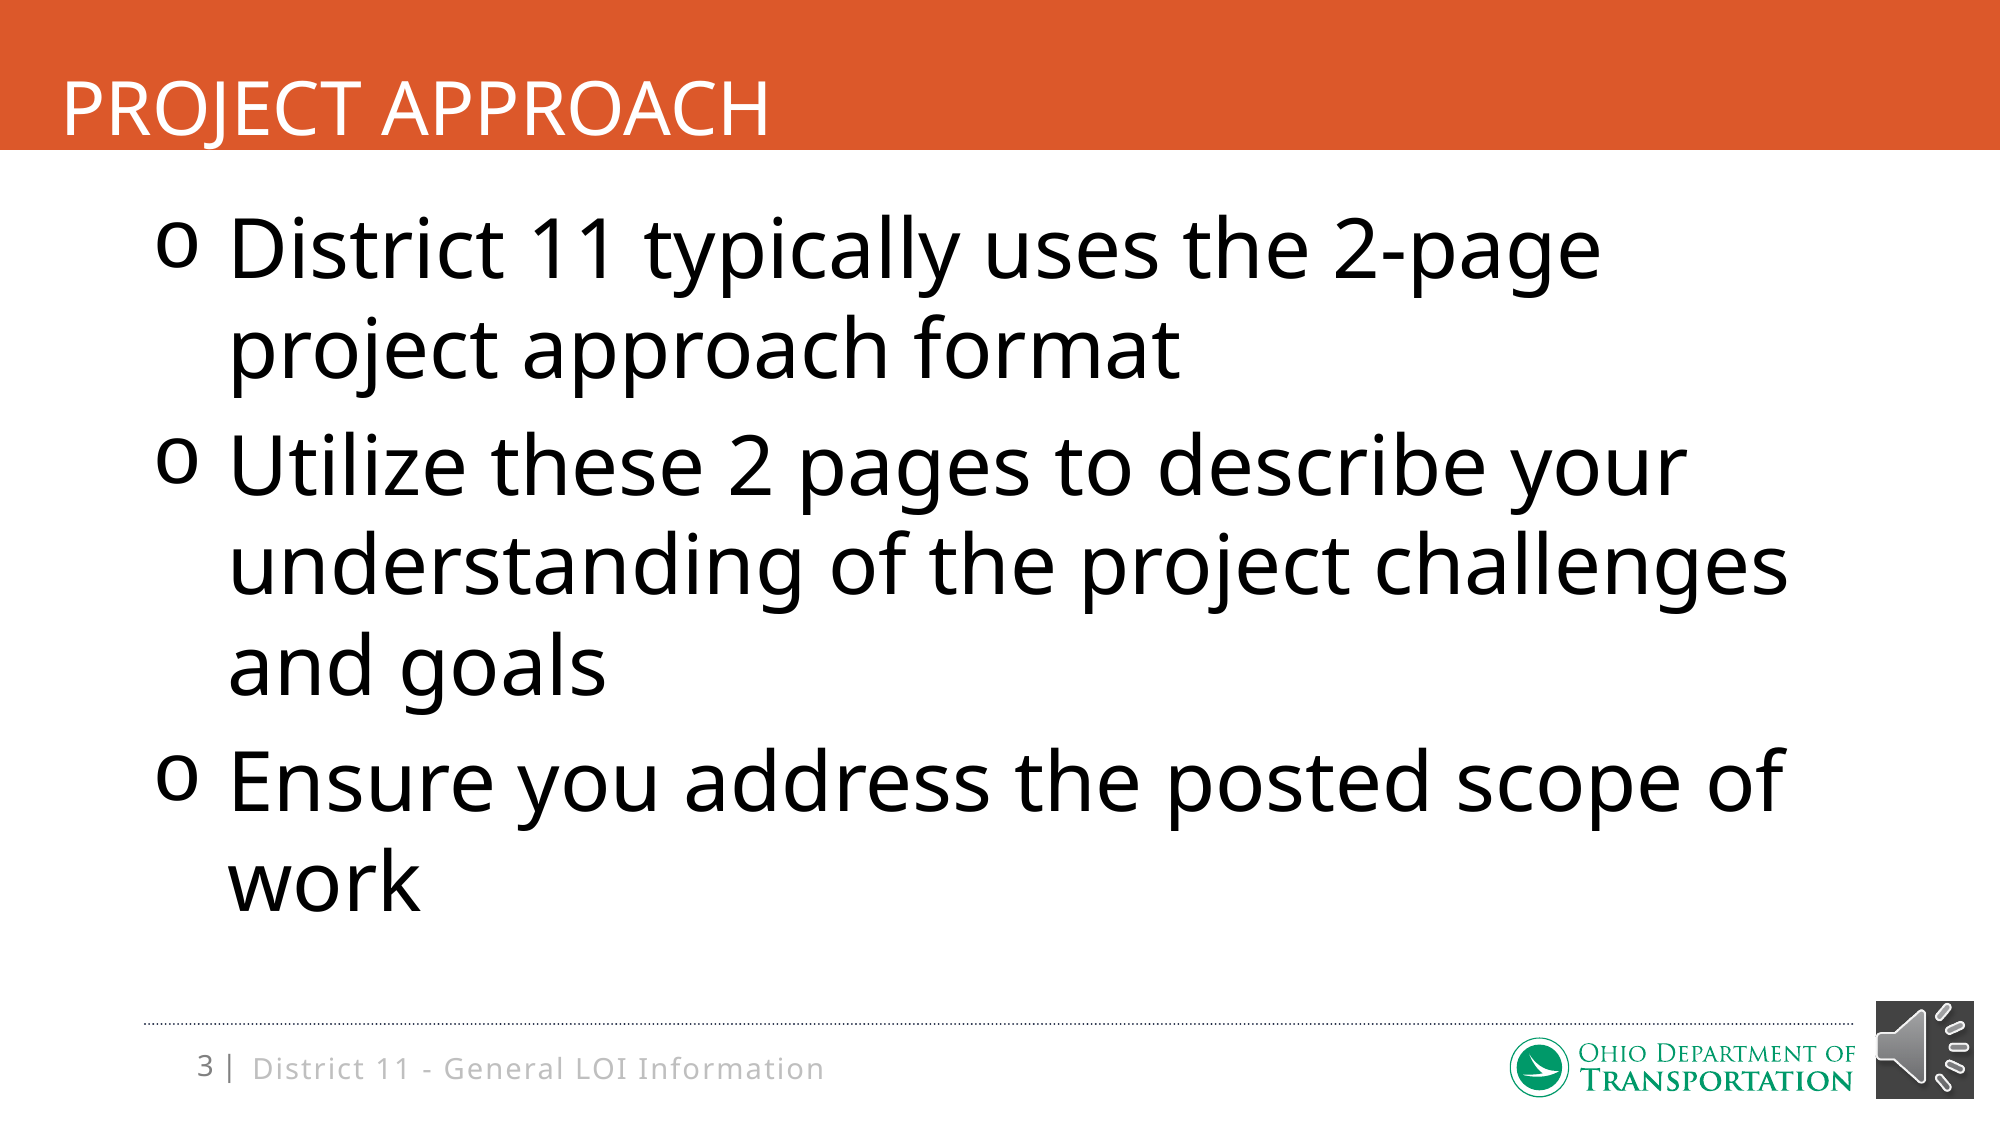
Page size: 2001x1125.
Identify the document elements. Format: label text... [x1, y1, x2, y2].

title Project approach [0, 0, 2000, 151]
list District 11 typically uses the 2-page project approach format Utilize these 2 pages to describe your understanding of the project challenges and goals Ensure you address the posted scope of work [137, 187, 1863, 993]
footer District 11 - General LOI Information [237, 1037, 1510, 1098]
picture [1874, 999, 1976, 1101]
